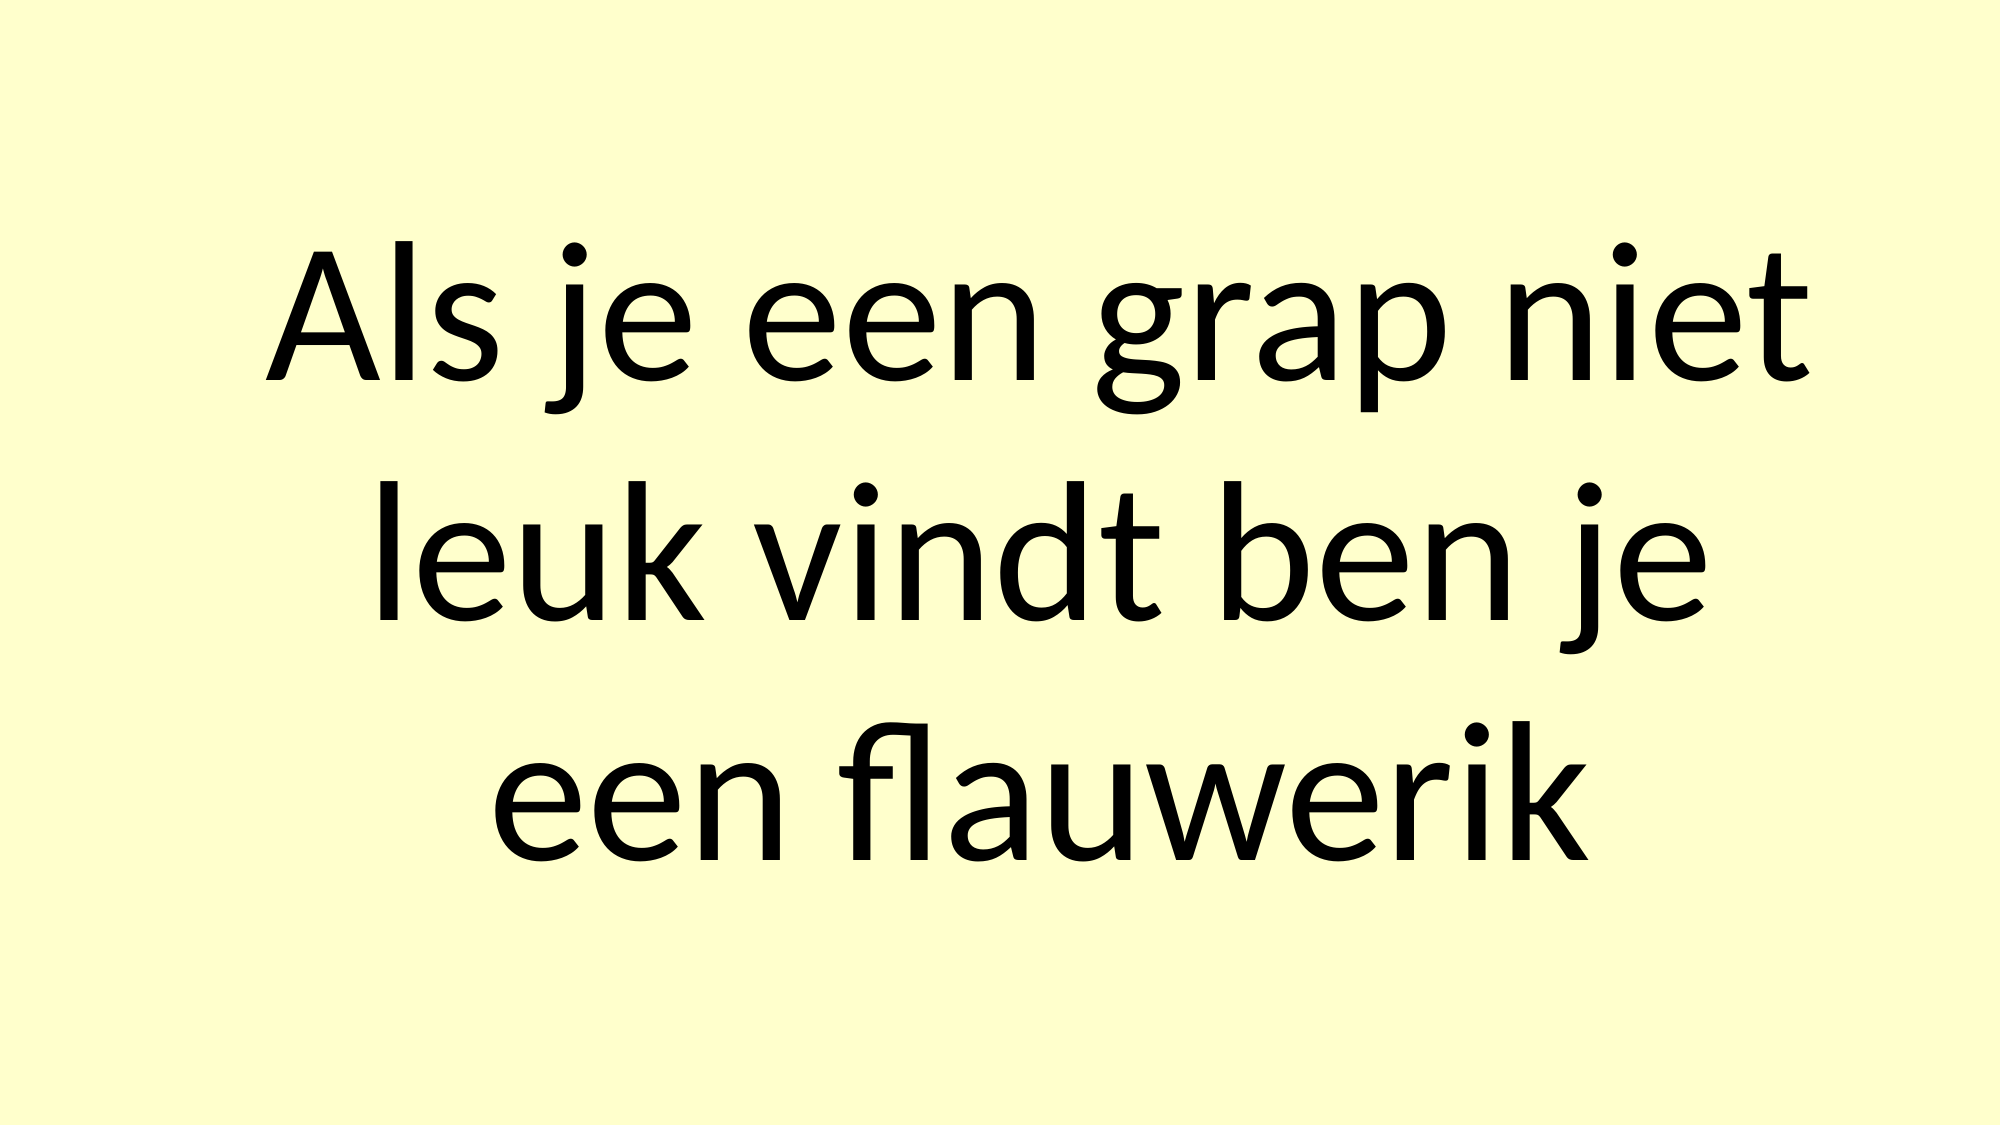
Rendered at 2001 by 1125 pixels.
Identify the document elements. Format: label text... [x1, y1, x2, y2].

text_box Als je een grap niet leuk vindt ben je een flauwerik [249, 172, 1831, 908]
